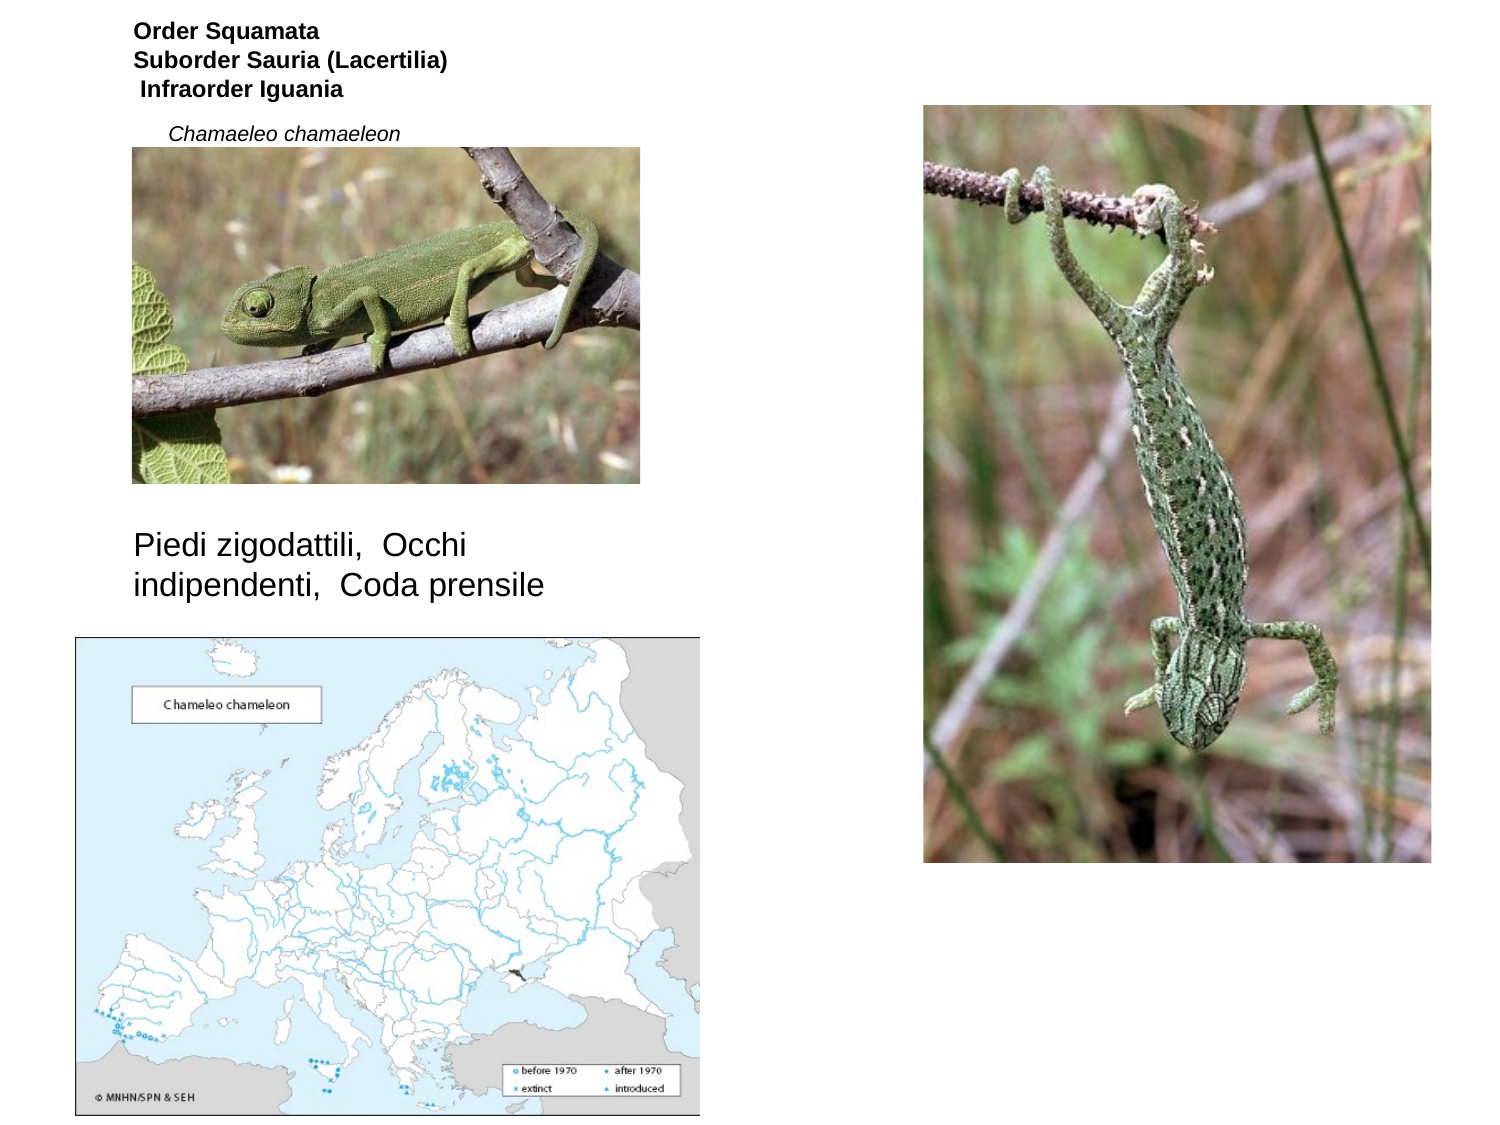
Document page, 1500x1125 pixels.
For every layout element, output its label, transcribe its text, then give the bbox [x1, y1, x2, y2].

text_box [131, 147, 641, 484]
text_box [923, 105, 1432, 863]
text_box [75, 637, 700, 1116]
text_box Order Squamata Suborder Sauria (Lacertilia) Infraorder Iguania Chamaeleo chamaeleon [132, 14, 451, 146]
text_box Piedi zigodattili, Occhi indipendenti, Coda prensile [131, 521, 598, 603]
